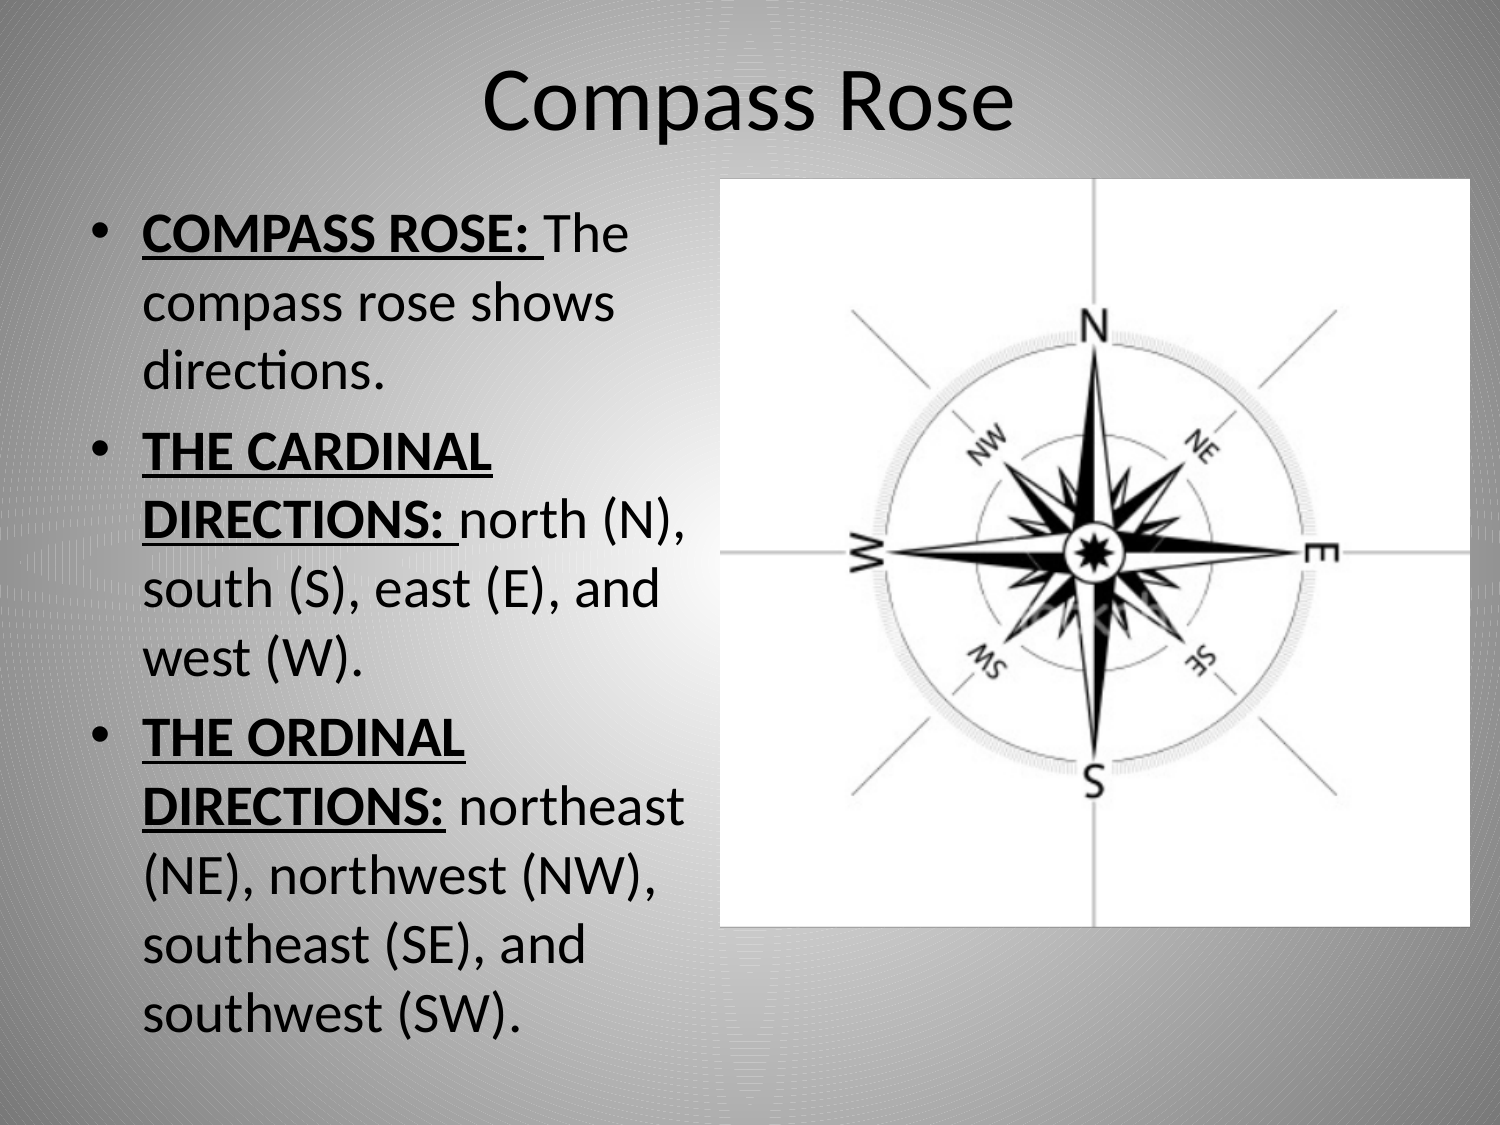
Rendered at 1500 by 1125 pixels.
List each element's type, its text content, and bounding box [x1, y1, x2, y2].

title Compass Rose [75, 0, 1425, 187]
list Compass Rose: The compass rose shows directions. The Cardinal Directions: north (N), south (S), east (E), and west (W). The Ordinal Directions: northeast (NE), northwest (NW), southeast (SE), and southwest (SW). [75, 187, 721, 1064]
picture [719, 177, 1470, 929]
